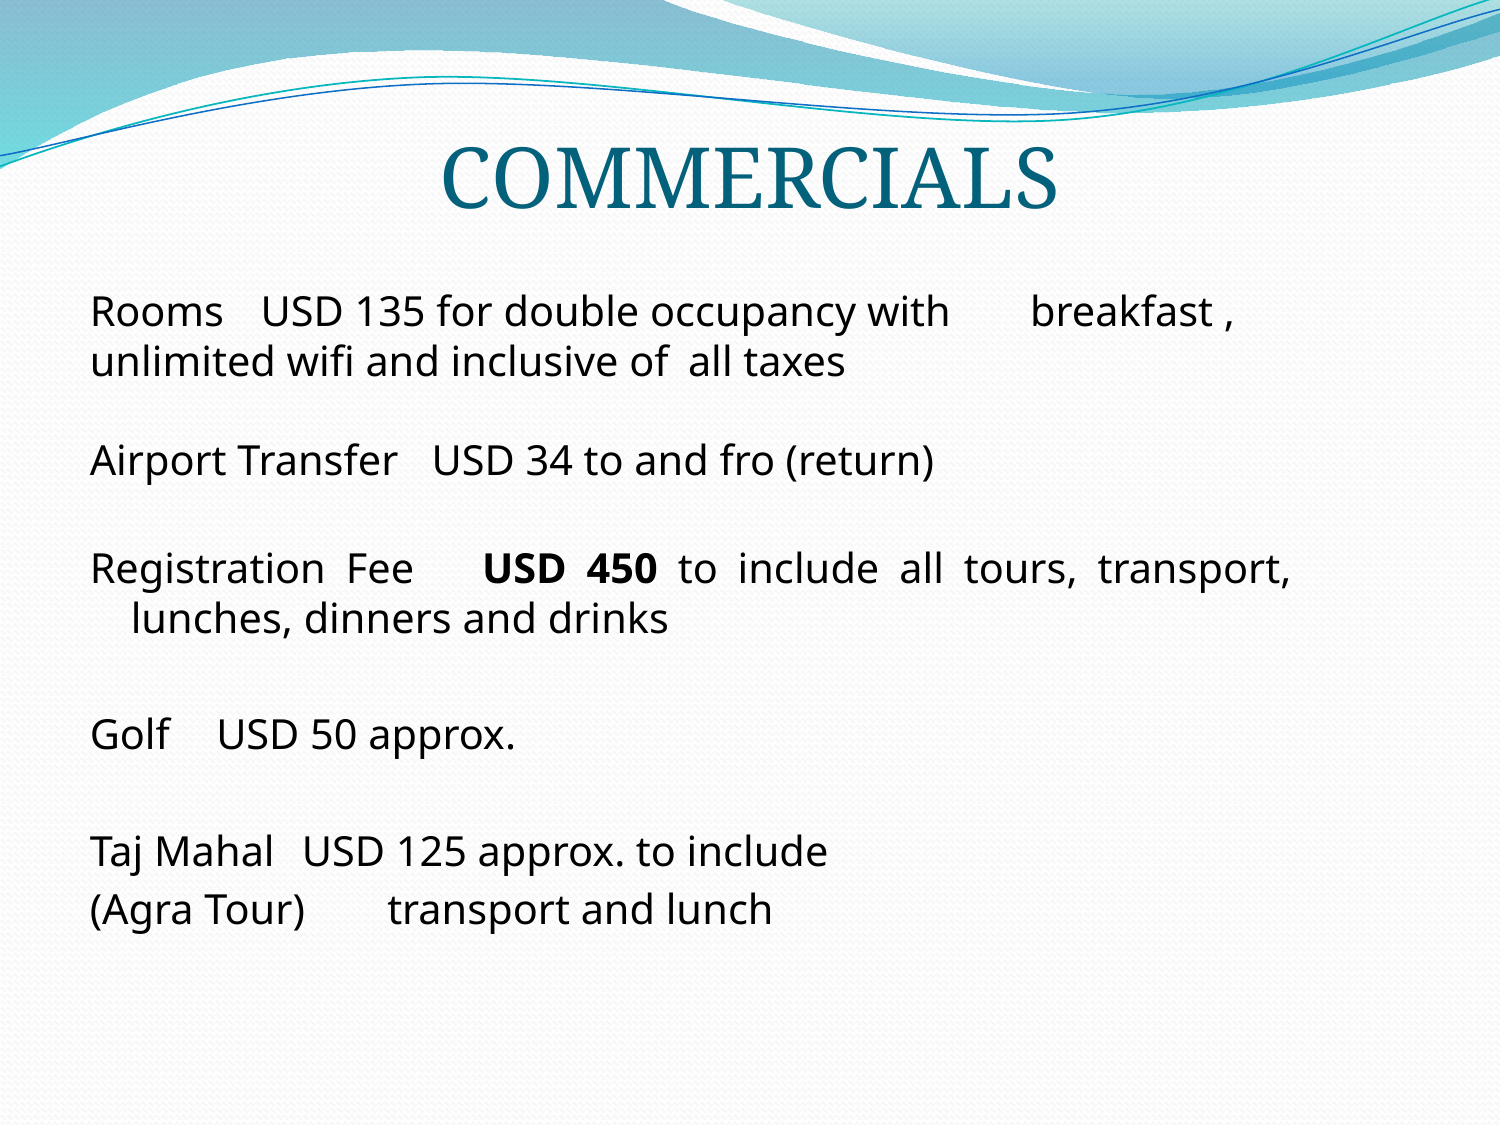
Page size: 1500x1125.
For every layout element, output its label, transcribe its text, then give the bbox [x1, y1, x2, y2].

title COMMERCIALS [75, 115, 1425, 225]
list Rooms USD 135 for double occupancy with breakfast , unlimited wifi and inclusive of all taxes Airport Transfer USD 34 to and fro (return) Registration Fee USD 450 to include all tours, transport, lunches, dinners and drinks Golf USD 50 approx. Taj Mahal USD 125 approx. to include (Agra Tour) transport and lunch [75, 237, 1425, 958]
